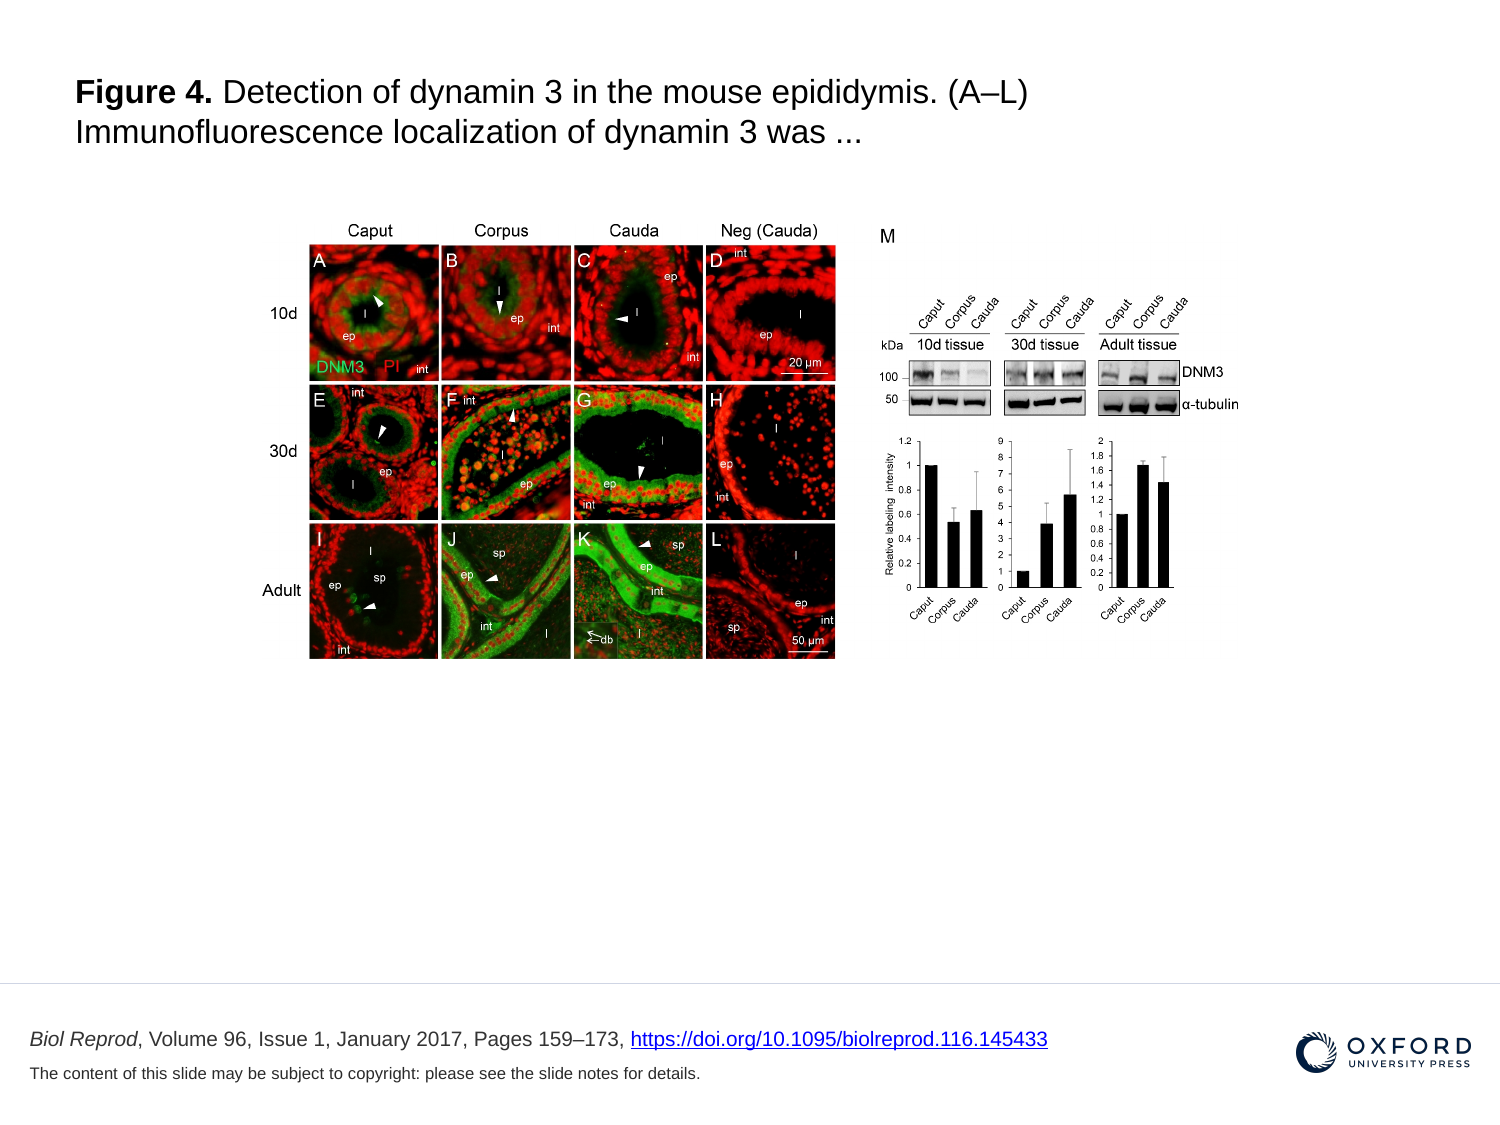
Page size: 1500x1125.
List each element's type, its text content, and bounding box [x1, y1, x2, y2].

picture [1296, 1032, 1471, 1073]
title Figure 4. Detection of dynamin 3 in the mouse epididymis. (A–L) Immunofluorescence localization of dynamin 3 was ... [75, 69, 1078, 171]
footer Biol Reprod, Volume 96, Issue 1, January 2017, Pages 159–173, https://doi.org/10.1095/biolreprod.116.145433 The content of this slide may be subject to copyright: please see the slide notes for details. [0, 983, 1260, 1125]
picture [262, 224, 1238, 660]
